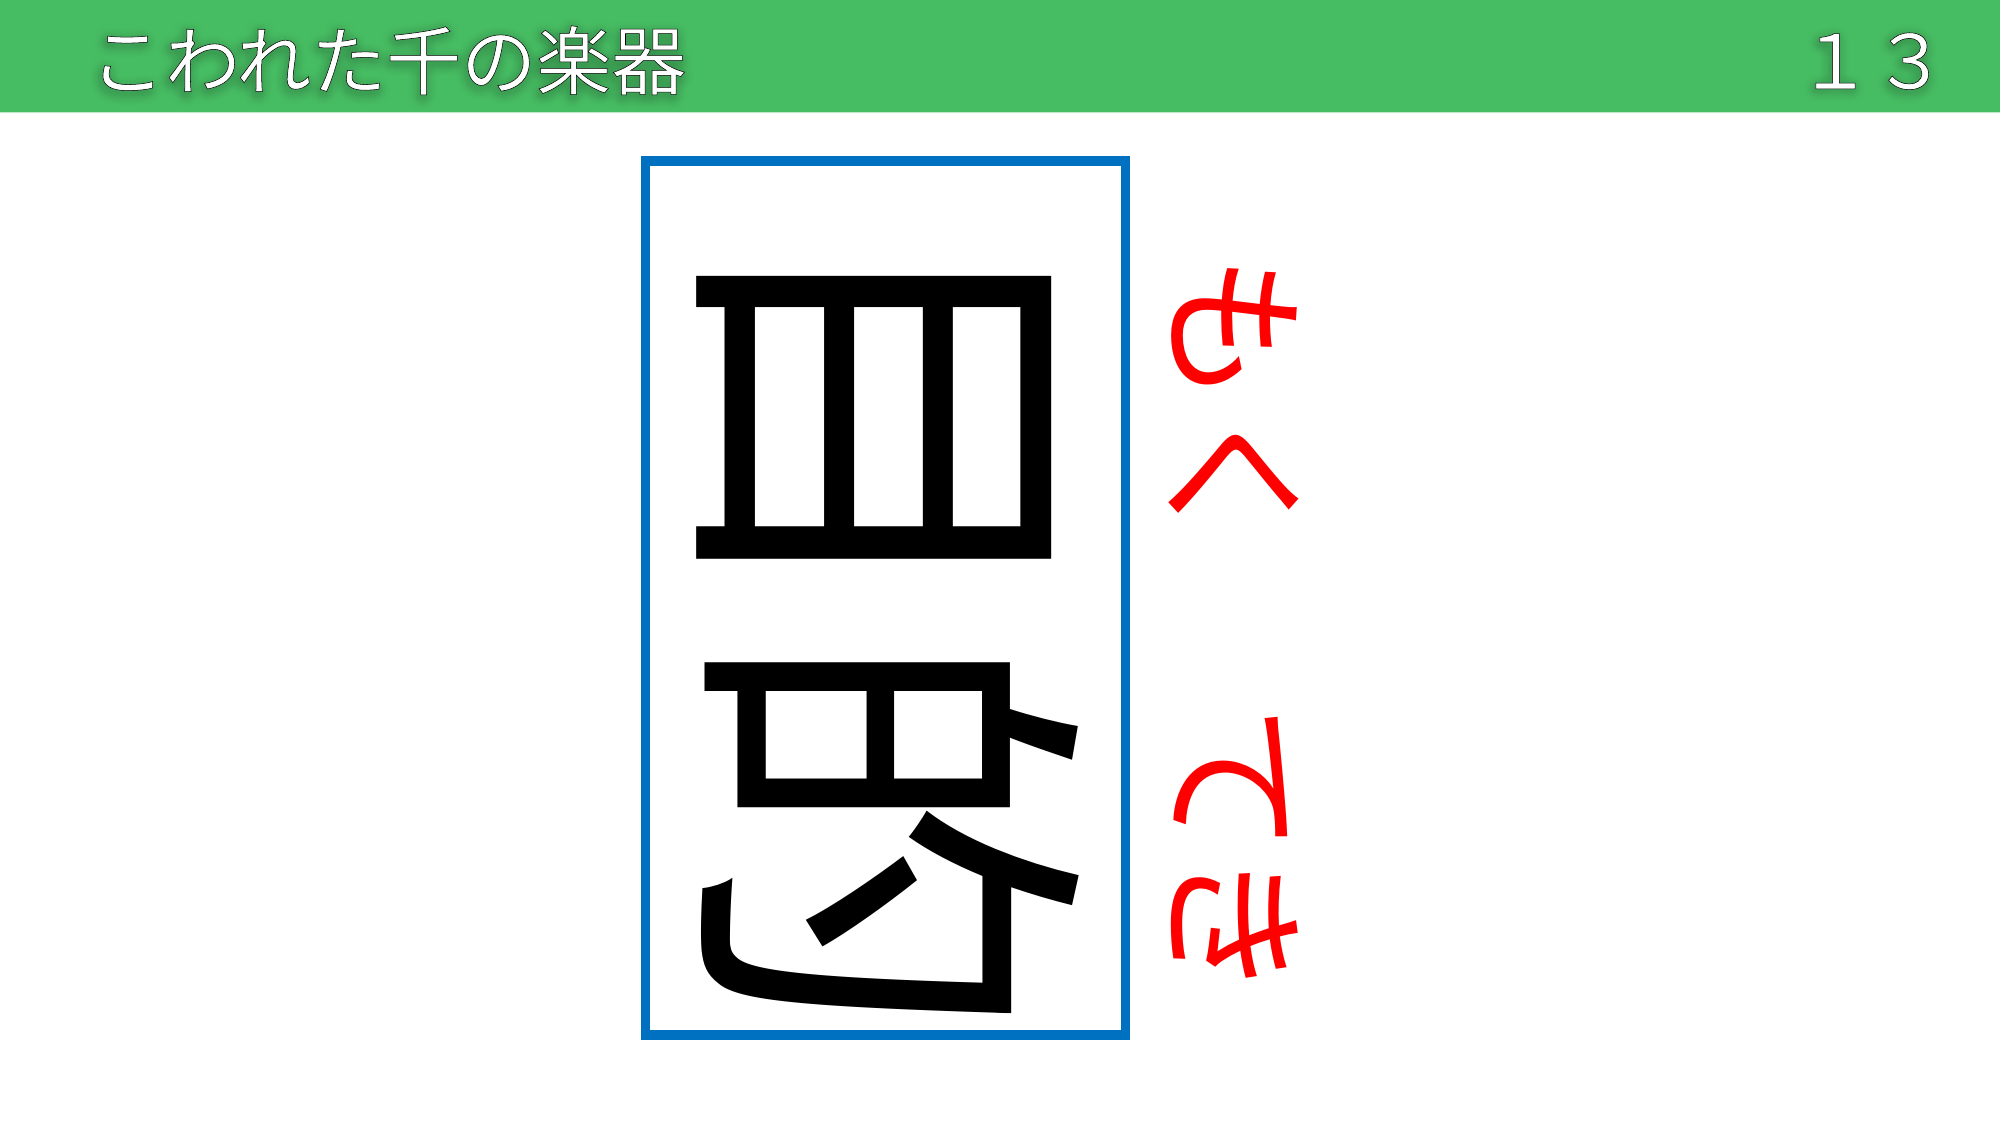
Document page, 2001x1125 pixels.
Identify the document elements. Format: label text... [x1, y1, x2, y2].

text_box こわれた千の楽器 [75, 6, 1603, 112]
text_box [644, 160, 1127, 1036]
text_box もく てき [1127, 239, 1337, 1012]
text_box 目的 [616, 195, 1152, 1125]
text_box [0, 0, 2000, 113]
text_box １３ [1782, 6, 1963, 112]
